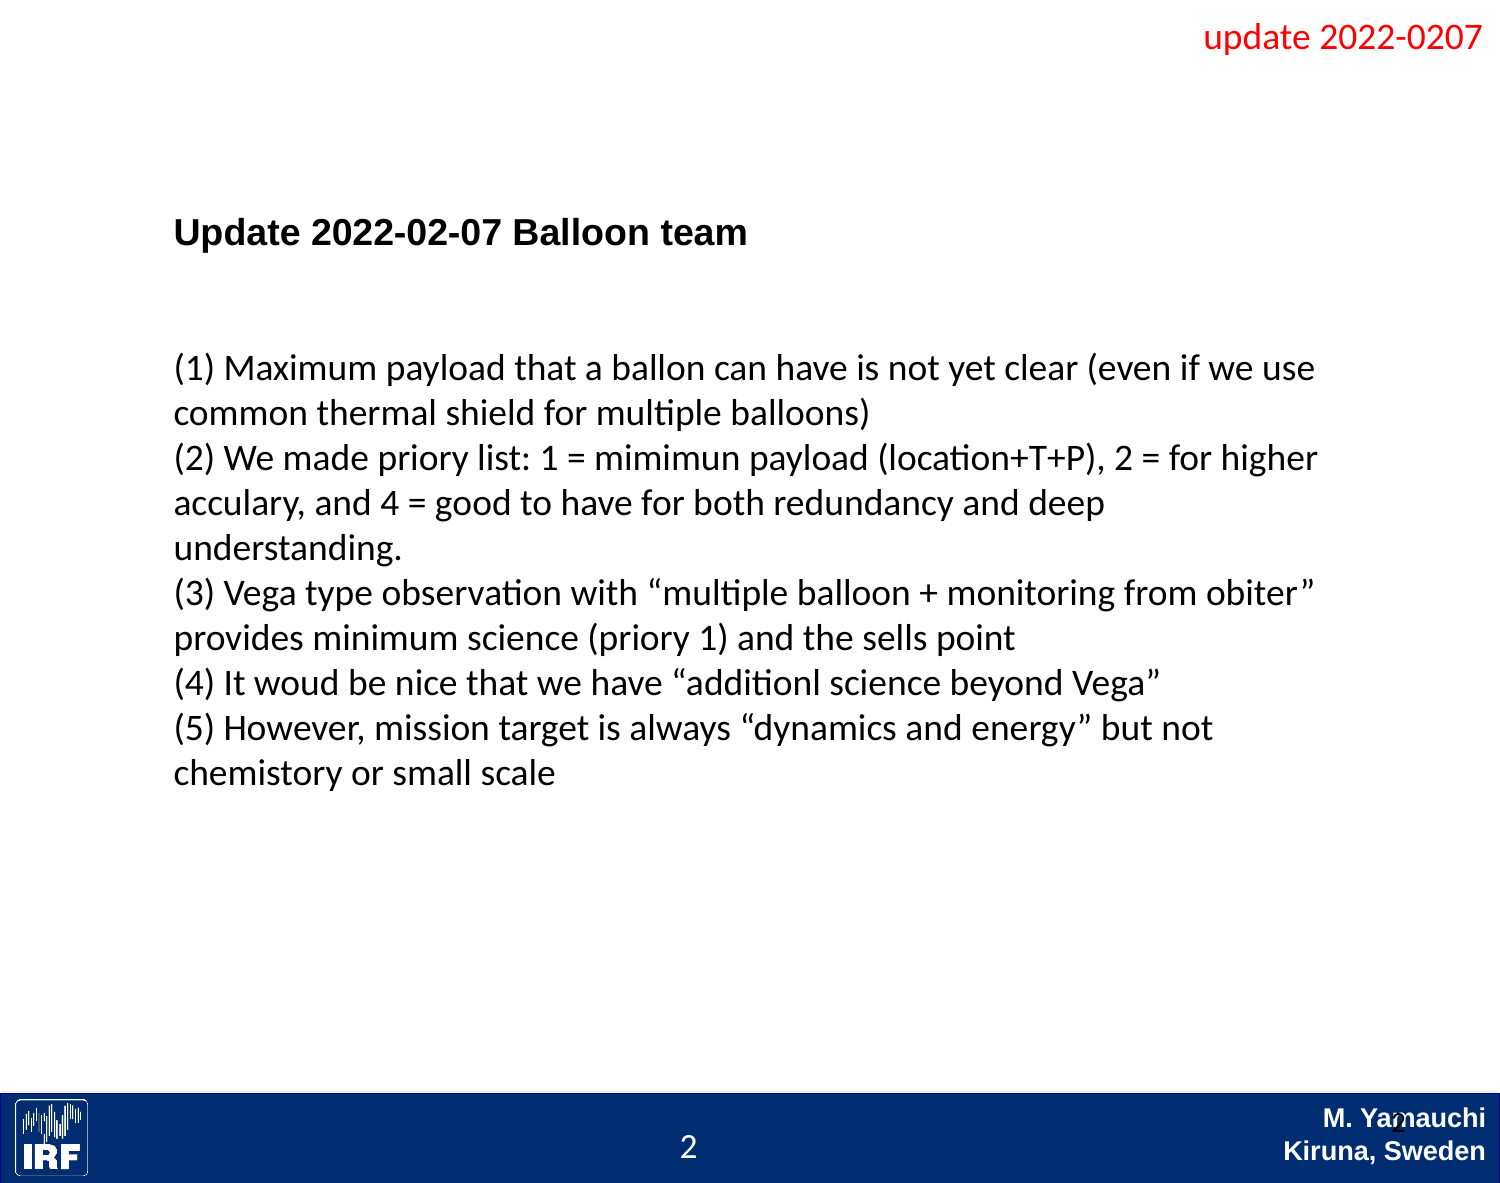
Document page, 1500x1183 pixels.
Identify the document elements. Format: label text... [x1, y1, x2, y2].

text_box update 2022-0207 [1188, 4, 1498, 65]
slide_number 2 [1376, 1095, 1500, 1159]
picture [15, 1099, 88, 1176]
text_box Update 2022-02-07 Balloon team (1) Maximum payload that a ballon can have is not yet clear (even if we use common thermal shield for multiple balloons) (2) We made priory list: 1 = mimimun payload (location+T+P), 2 = for higher acculary, and 4 = good to have for both redundancy and deep understanding. (3) Vega type observation with “multiple balloon + monitoring from obiter” provides minimum science (priory 1) and the sells point (4) It woud be nice that we have “additionl science beyond Vega” (5) However, mission target is always “dynamics and energy” but not chemistory or small scale [158, 200, 1362, 800]
